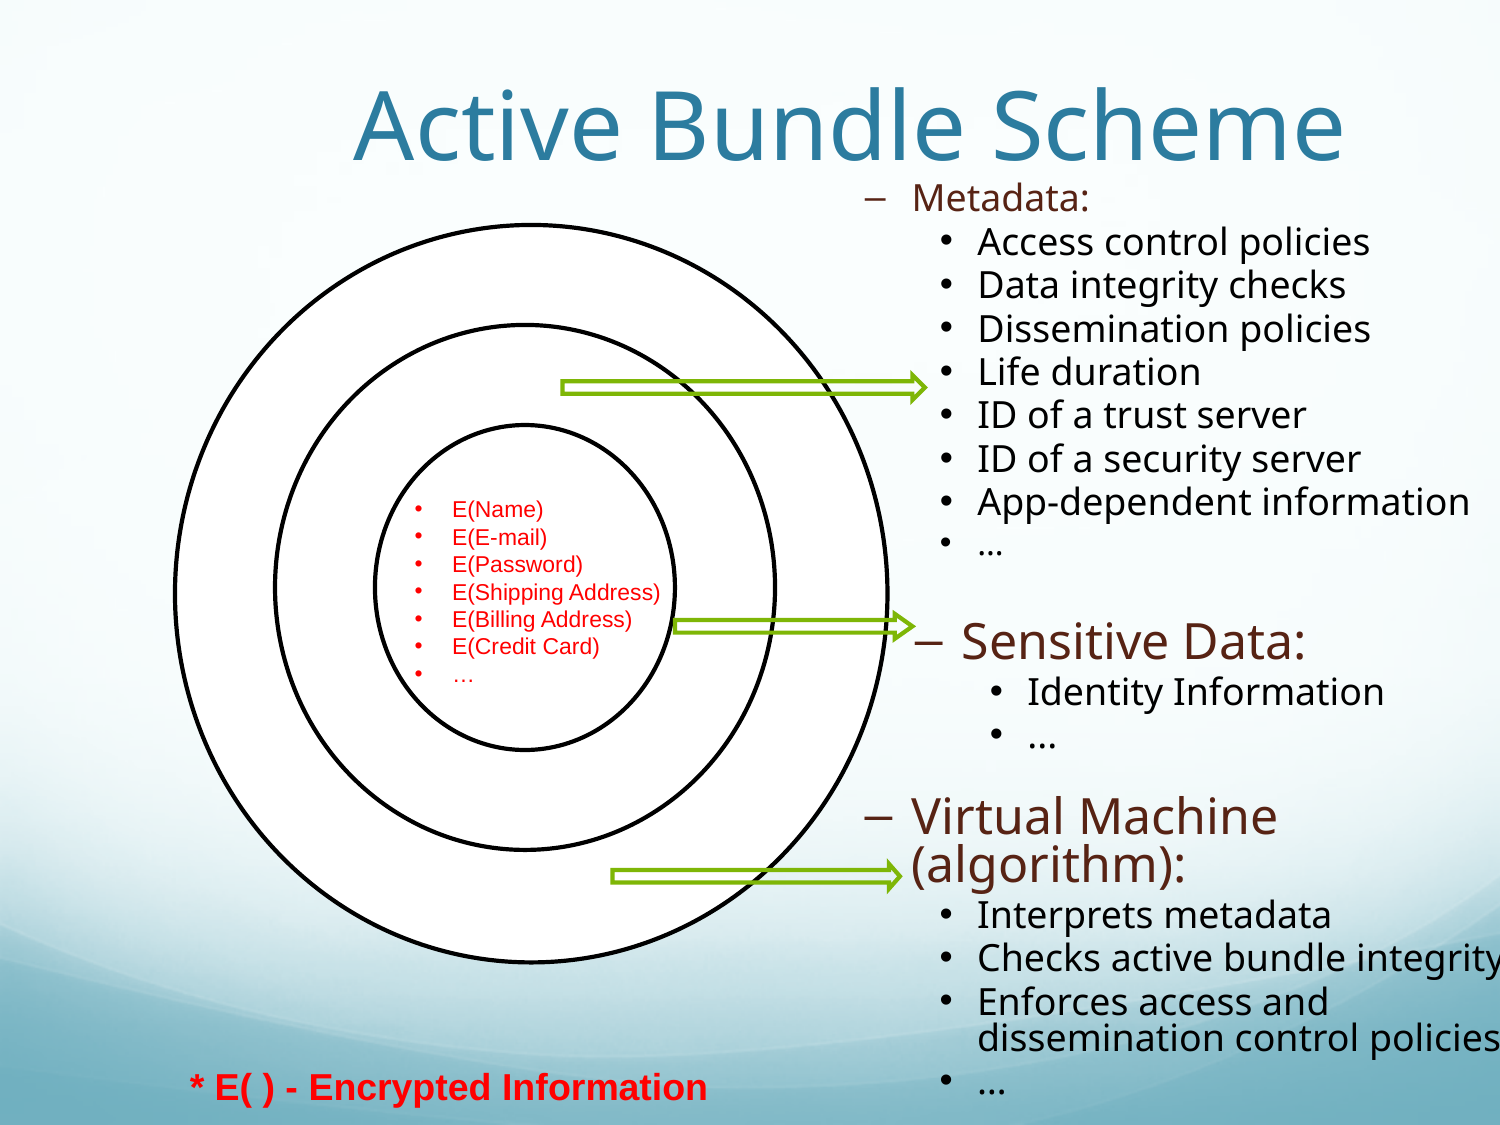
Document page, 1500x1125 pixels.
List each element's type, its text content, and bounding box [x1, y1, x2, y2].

text_box [700, 620, 824, 633]
text_box [404, 422, 646, 487]
title Active Bundle Scheme [235, 0, 1466, 188]
text_box [409, 695, 641, 753]
text_box [172, 222, 824, 965]
text_box Sensitive Data: Identity Information ... [824, 613, 1413, 788]
text_box [562, 381, 774, 394]
text_box [372, 495, 399, 680]
text_box [272, 322, 776, 853]
text_box Metadata: Access control policies Data integrity checks Dissemination policies Life duration ID of a trust server ID of a security server App-dependent information … [774, 138, 1500, 614]
text_box [612, 870, 774, 883]
text_box Virtual Machine (algorithm): Interprets metadata Checks active bundle integrity Enforces access and dissemination control policies … [774, 788, 1500, 1110]
text_box * E( ) - Encrypted Information [174, 1055, 750, 1115]
text_box E(Name) E(E-mail) E(Password) E(Shipping Address) E(Billing Address) E(Credit Card) … [399, 487, 700, 695]
